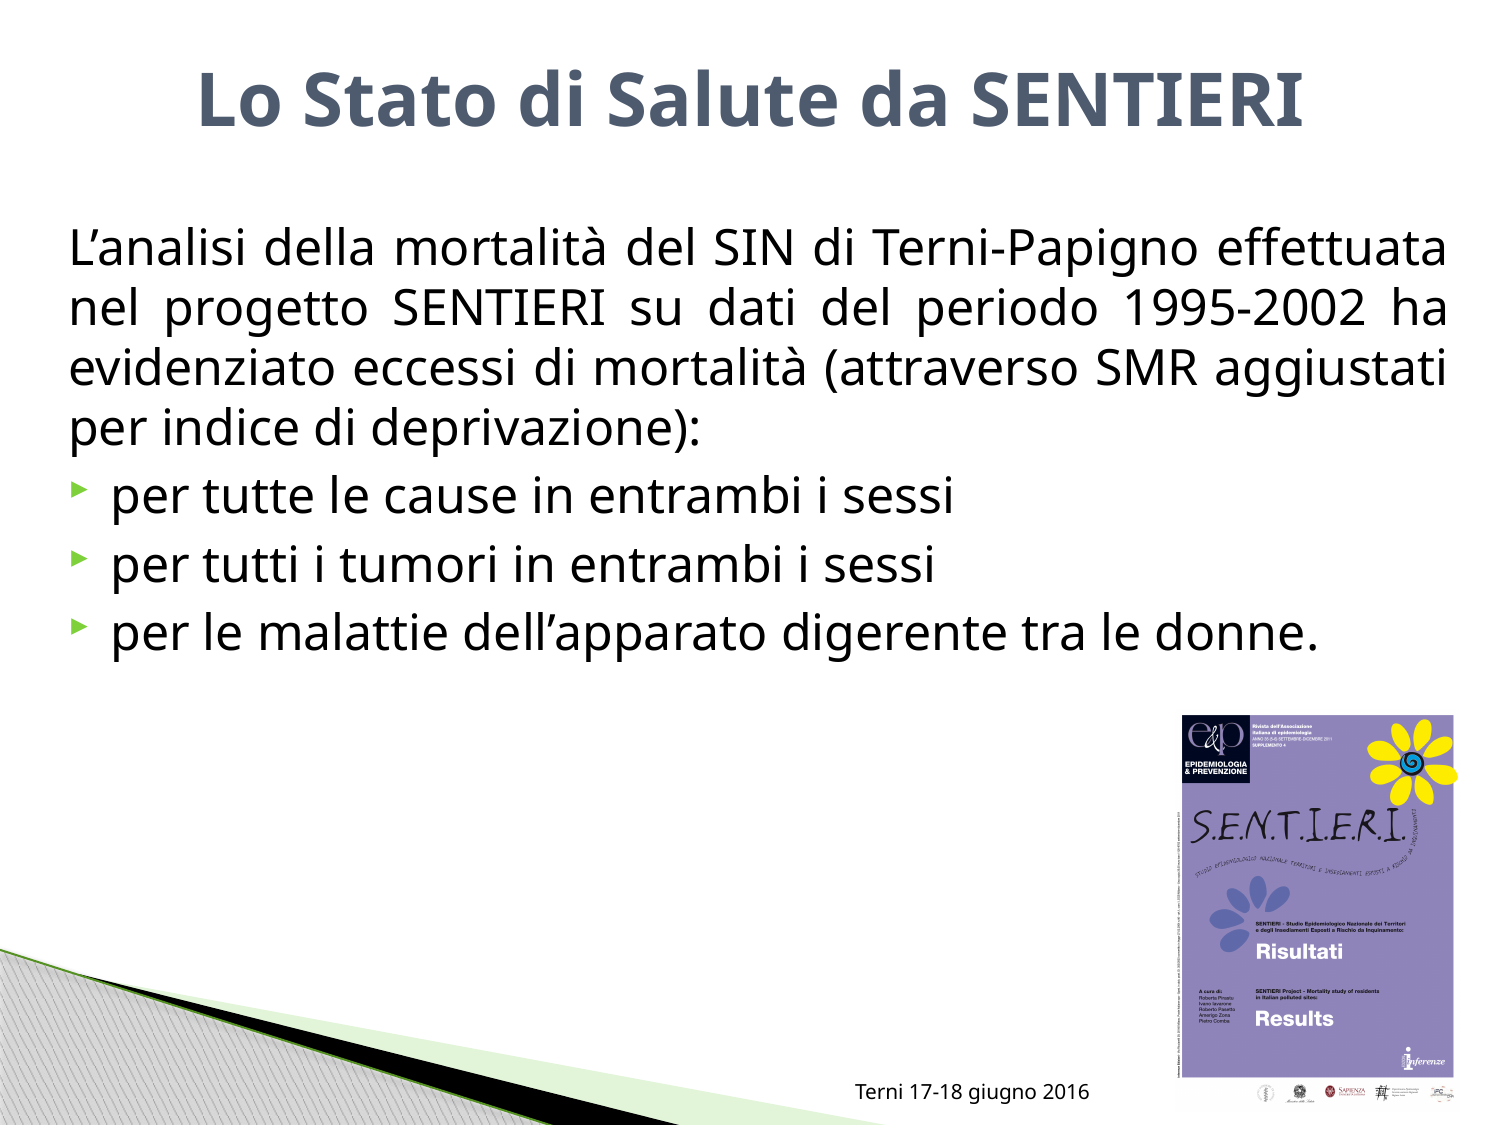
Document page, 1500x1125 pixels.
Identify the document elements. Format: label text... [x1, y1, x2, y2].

picture [1174, 708, 1461, 1112]
list L’analisi della mortalità del SIN di Terni-Papigno effettuata nel progetto SENTIERI su dati del periodo 1995-2002 ha evidenziato eccessi di mortalità (attraverso SMR aggiustati per indice di deprivazione): per tutte le cause in entrambi i sessi per tutti i tumori in entrambi i sessi per le malattie dell’apparato digerente tra le donne. [35, 208, 1465, 705]
footer Terni 17-18 giugno 2016 [718, 1051, 1105, 1112]
title Lo Stato di Salute da SENTIERI [75, 45, 1425, 149]
